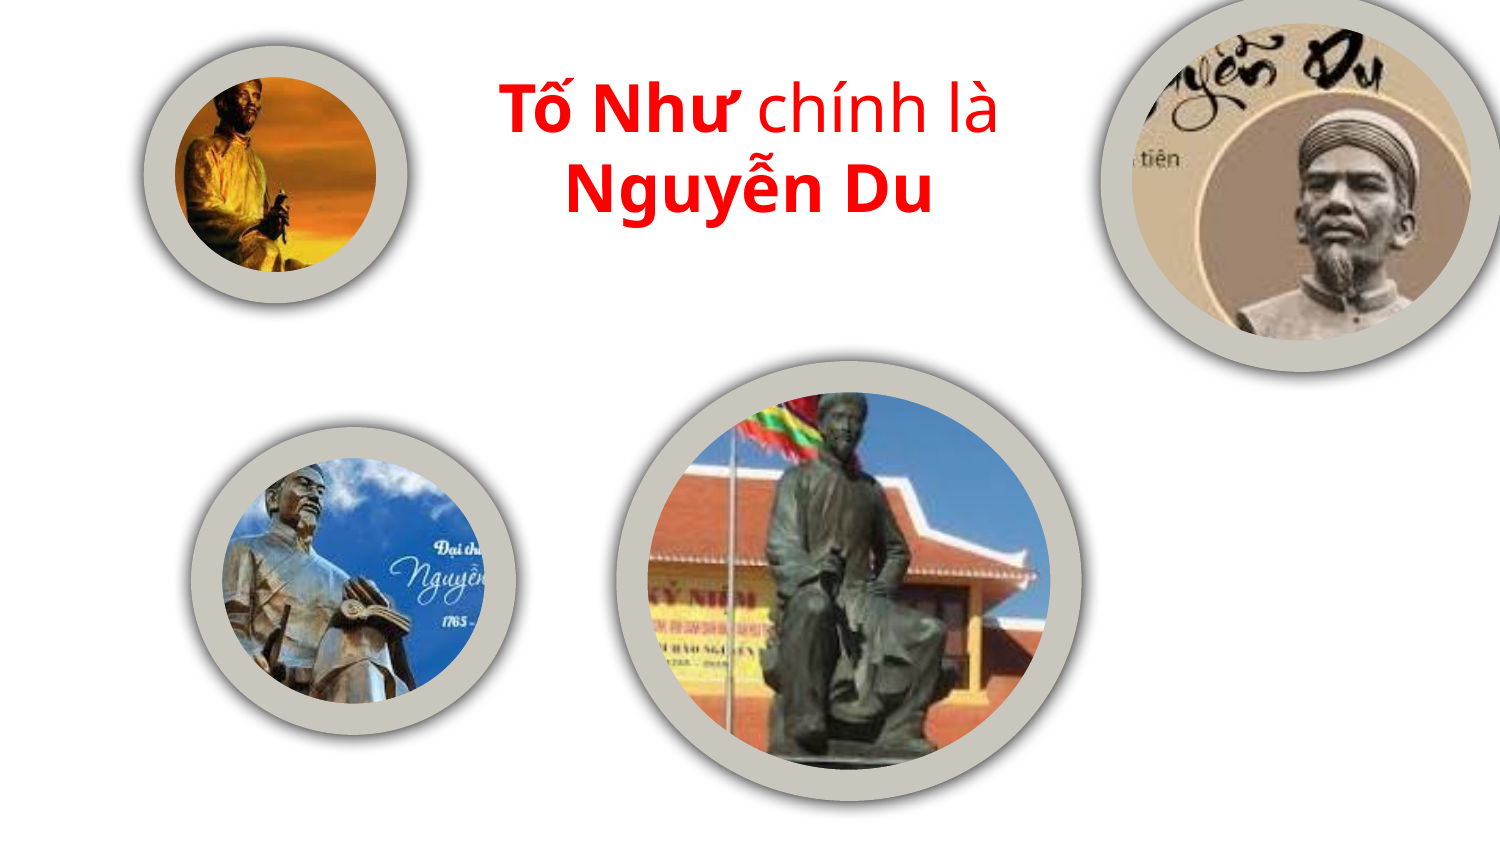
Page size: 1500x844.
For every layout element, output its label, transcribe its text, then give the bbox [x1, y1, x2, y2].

picture [1115, 7, 1488, 357]
text_box Tố Như chính là Nguyễn Du [481, 58, 1019, 234]
picture [159, 61, 392, 288]
picture [631, 376, 1067, 786]
picture [206, 442, 501, 720]
